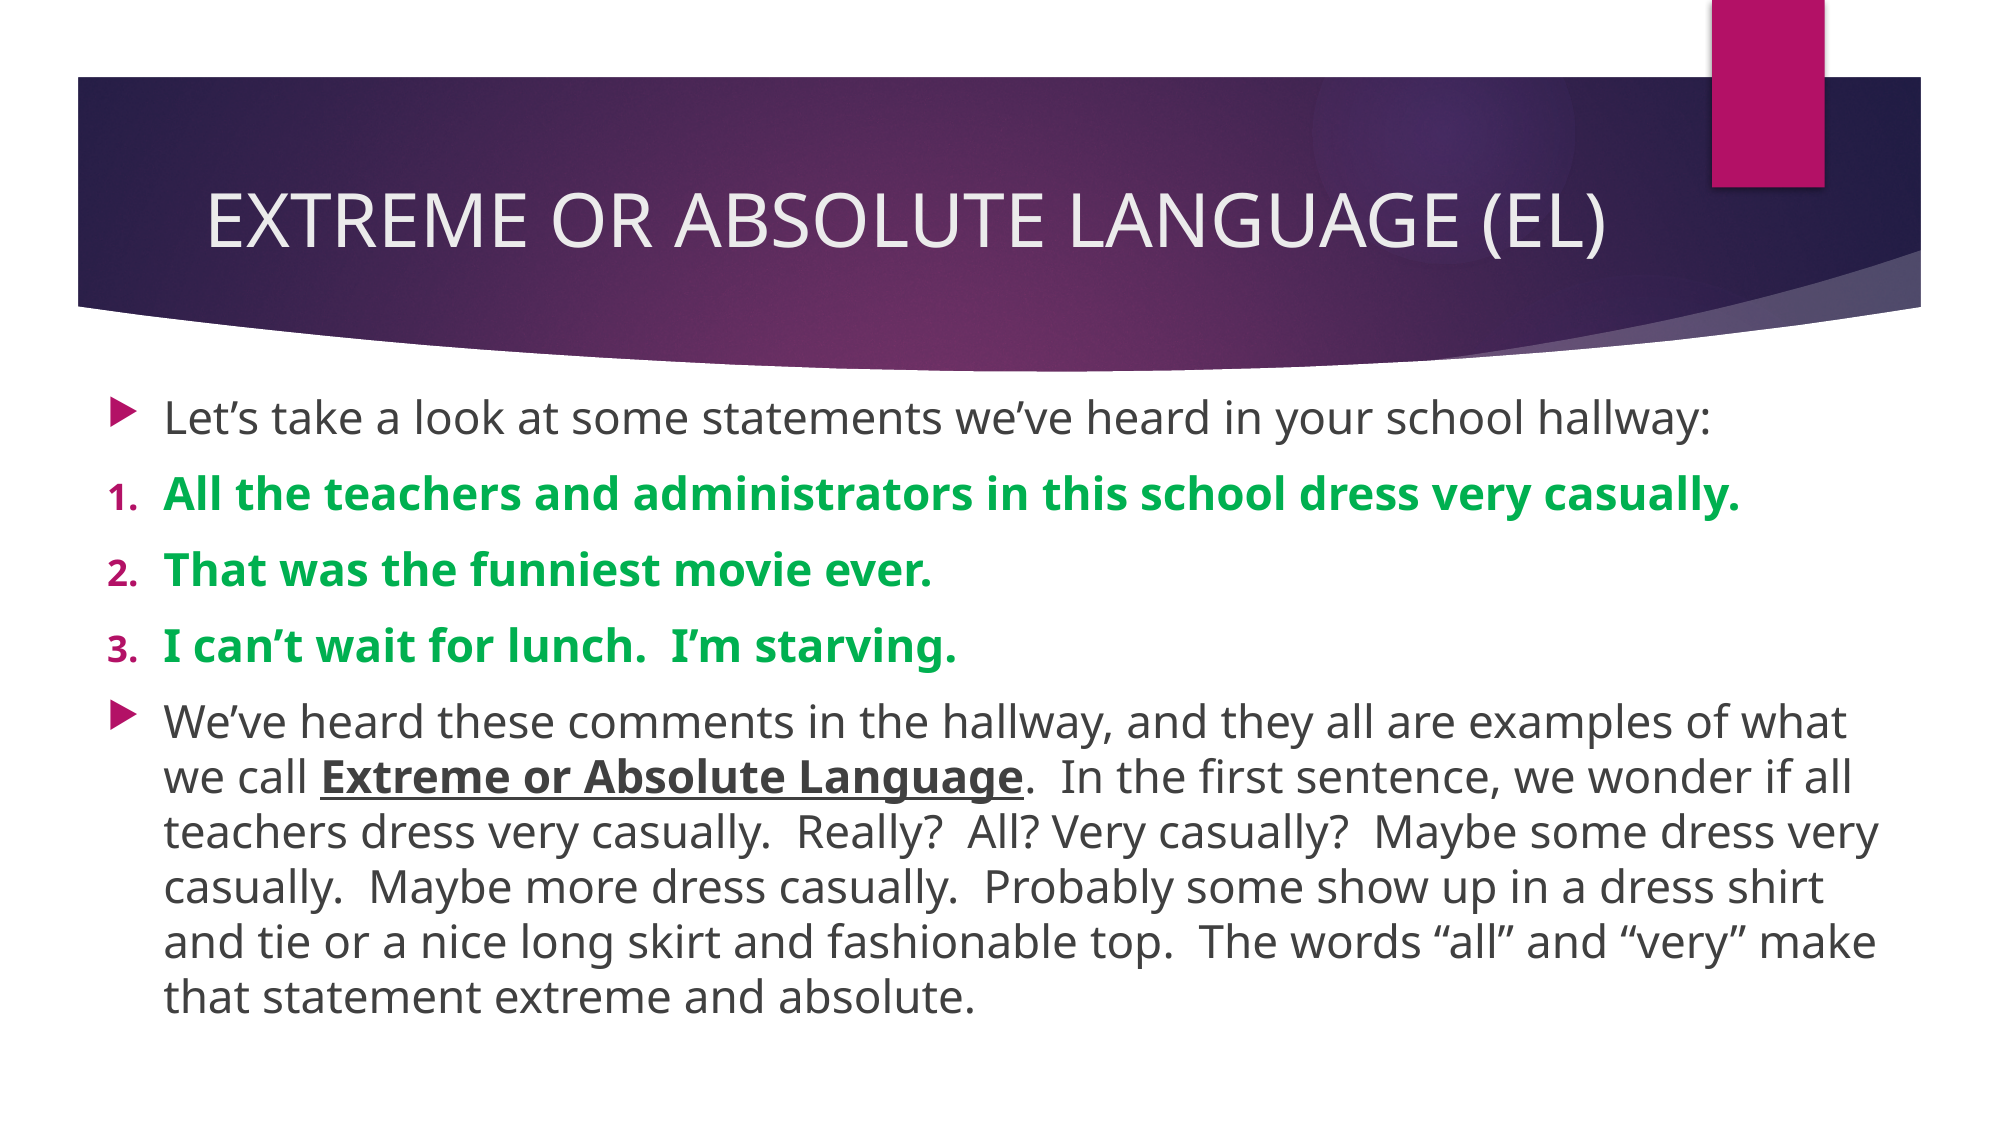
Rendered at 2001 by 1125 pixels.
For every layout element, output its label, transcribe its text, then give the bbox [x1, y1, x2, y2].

title EXTREME OR ABSOLUTE LANGUAGE (EL) [189, 159, 1666, 276]
list Let’s take a look at some statements we’ve heard in your school hallway: All the teachers and administrators in this school dress very casually. That was the funniest movie ever. I can’t wait for lunch. I’m starving. We’ve heard these comments in the hallway, and they all are examples of what we call Extreme or Absolute Language. In the first sentence, we wonder if all teachers dress very casually. Really? All? Very casually? Maybe some dress very casually. Maybe more dress casually. Probably some show up in a dress shirt and tie or a nice long skirt and fashionable top. The words “all” and “very” make that statement extreme and absolute. [92, 381, 1927, 1077]
